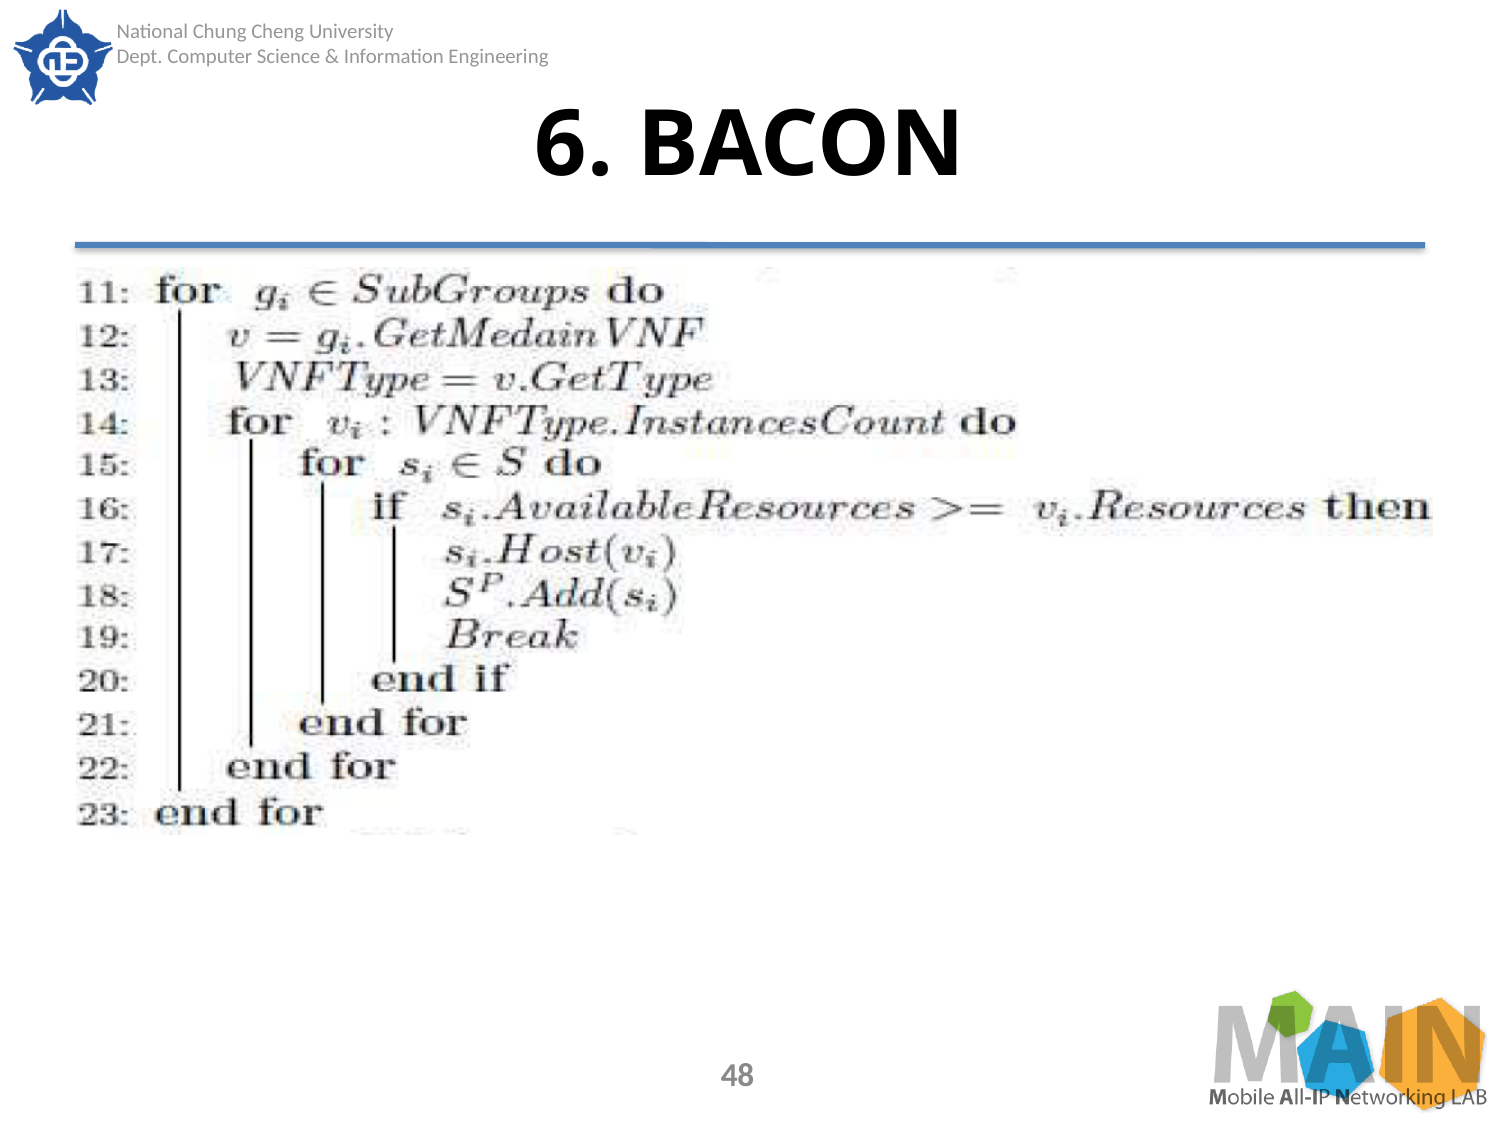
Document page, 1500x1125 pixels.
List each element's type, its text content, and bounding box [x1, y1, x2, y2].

slide_number 48 [562, 1042, 913, 1103]
title 6. BACON [75, 45, 1425, 233]
picture [1050, 987, 1488, 1113]
picture [0, 0, 126, 113]
picture [76, 266, 1434, 835]
